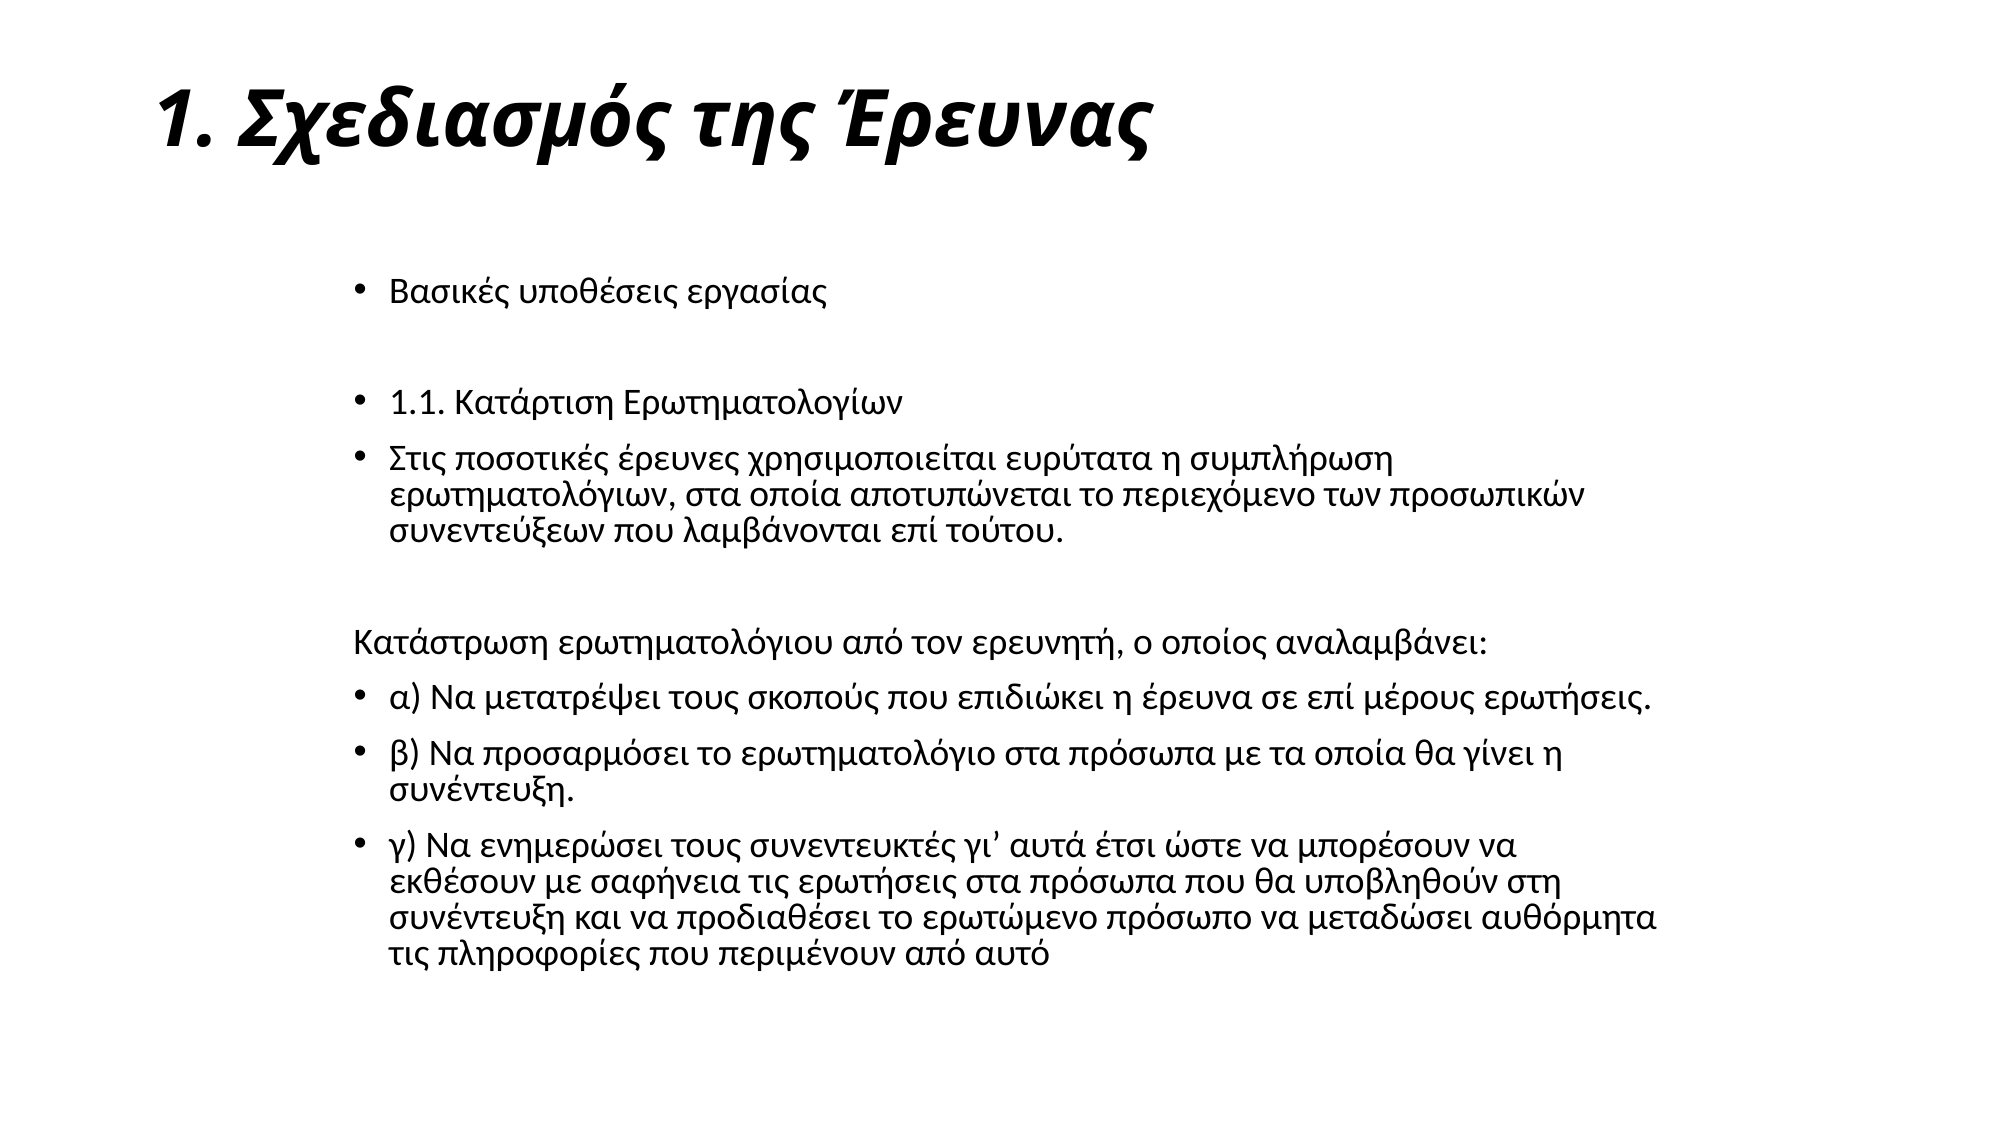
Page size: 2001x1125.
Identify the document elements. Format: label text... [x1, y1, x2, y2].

list Βασικές υποθέσεις εργασίας 1.1. Κατάρτιση Ερωτηματολογίων Στις ποσοτικές έρευνες χρησιμοποιείται ευρύτατα η συμπλήρωση ερωτηματολόγιων, στα οποία αποτυπώνεται το περιεχόμενο των προσωπικών συνεντεύξεων που λαμβάνονται επί τούτου. Κατάστρωση ερωτηματολόγιου από τον ερευνητή, ο οποίος αναλαμβάνει: α) Να μετατρέψει τους σκοπούς που επιδιώκει η έρευνα σε επί μέρους ερωτήσεις. β) Να προσαρμόσει το ερωτηματολόγιο στα πρόσωπα με τα οποία θα γίνει η συνέντευξη. γ) Να ενημερώσει τους συνεντευκτές γι’ αυτά έτσι ώστε να μπορέσουν να εκθέσουν με σαφήνεια τις ερωτήσεις στα πρόσωπα που θα υποβληθούν στη συνέντευξη και να προδιαθέσει το ερωτώμενο πρόσωπο να μεταδώσει αυθόρμητα τις πληροφορίες που περιμένουν από αυτό [338, 267, 1689, 1010]
title 1. Σχεδιασμός της Έρευνας [137, 59, 1863, 278]
